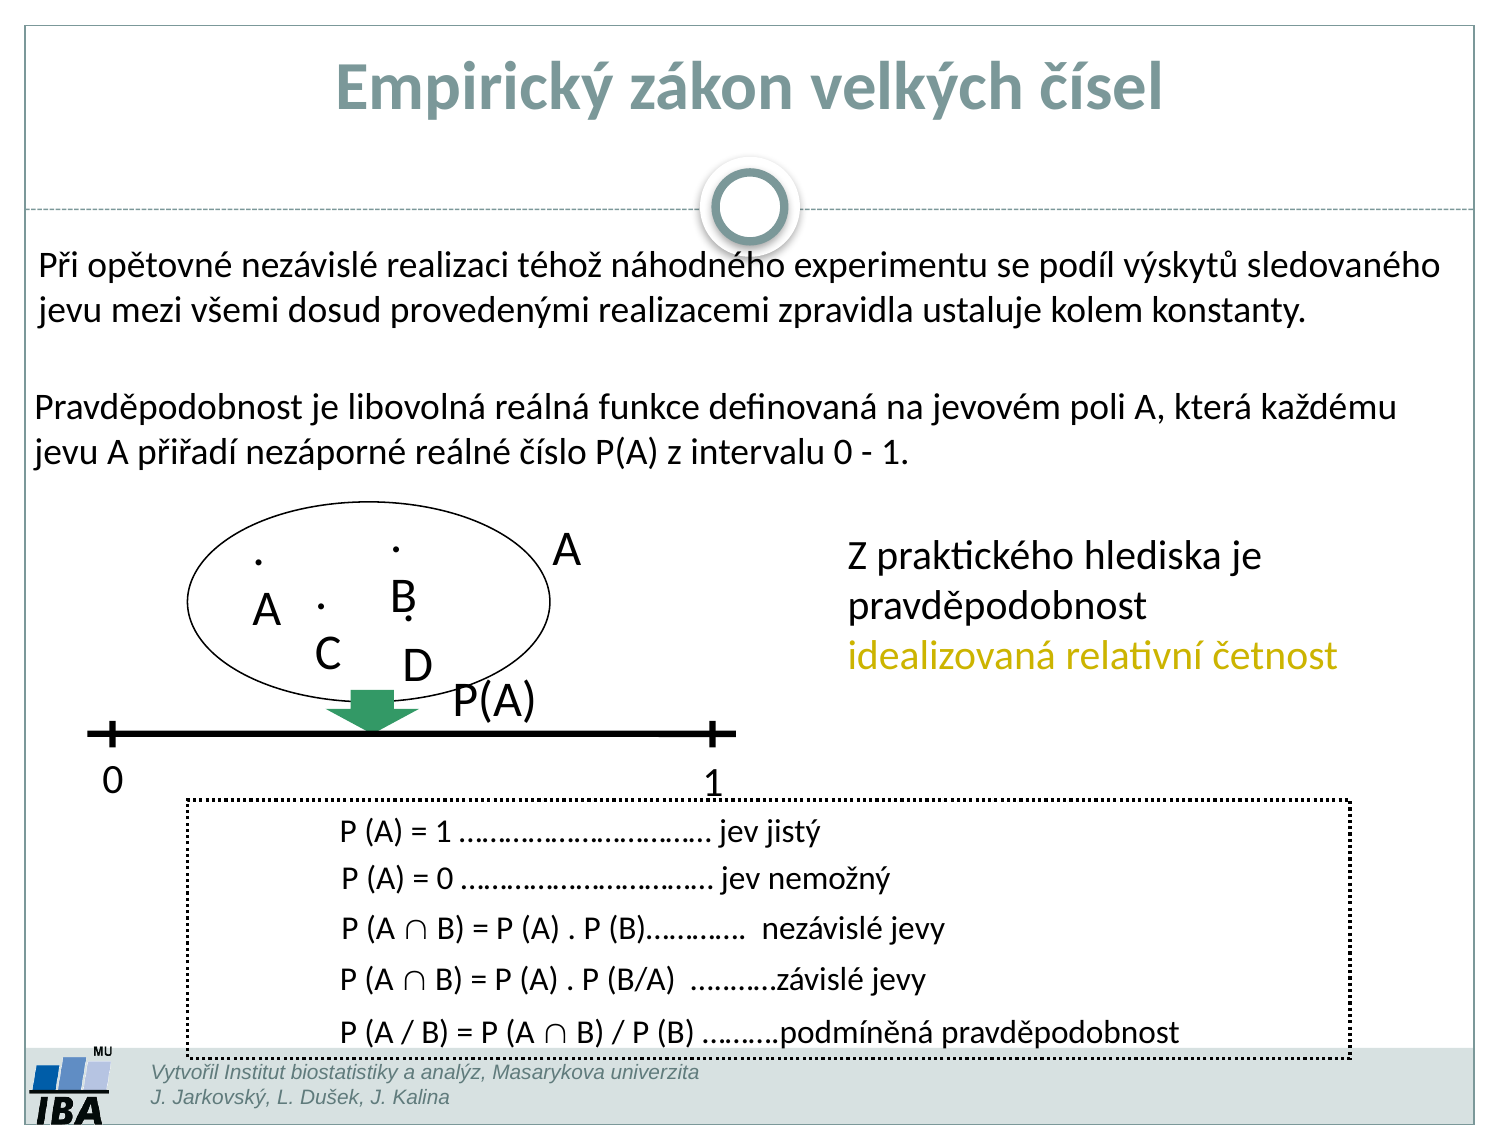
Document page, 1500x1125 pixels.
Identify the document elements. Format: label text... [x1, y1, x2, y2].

text_box 1 [687, 747, 743, 799]
title Empirický zákon velkých čísel [12, 28, 1488, 131]
text_box Z praktického hlediska je pravděpodobnost idealizovaná relativní četnost [832, 520, 1458, 740]
text_box .D [387, 564, 443, 621]
text_box P (A Ç B) = P (A) . P (B/A) …..……závislé jevy [324, 950, 1188, 1003]
text_box P (A / B) = P (A Ç B) / P (B) ……….podmíněná pravděpodobnost [324, 1003, 1413, 1057]
text_box [187, 501, 550, 702]
text_box Při opětovné nezávislé realizaci téhož náhodného experimentu se podíl výskytů sledovaného jevu mezi všemi dosud provedenými realizacemi zpravidla ustaluje kolem konstanty. [23, 232, 1459, 346]
text_box P (A) = 1 …………………………… jev jistý [324, 801, 1299, 859]
text_box Pravděpodobnost je libovolná reálná funkce definovaná na jevovém poli A, která každému jevu A přiřadí nezáporné reálné číslo P(A) z intervalu 0 - 1. [19, 374, 1447, 487]
text_box P(A) [437, 658, 597, 715]
text_box P (A) = 0 …………………………… jev nemožný [326, 848, 1350, 902]
text_box .B [374, 495, 430, 552]
text_box .A [237, 508, 293, 565]
picture [29, 1046, 112, 1125]
text_box 0 [87, 744, 143, 801]
text_box [325, 689, 420, 733]
text_box [187, 799, 1350, 1059]
footer Vytvořil Institut biostatistiky a analýz, Masarykova univerzita J. Jarkovský, L. Dušek, J. Kalina [135, 1051, 724, 1112]
text_box .C [299, 551, 355, 609]
text_box P (A Ç B) = P (A) . P (B)…………. nezávislé jevy [326, 899, 1250, 953]
text_box A [537, 508, 593, 565]
